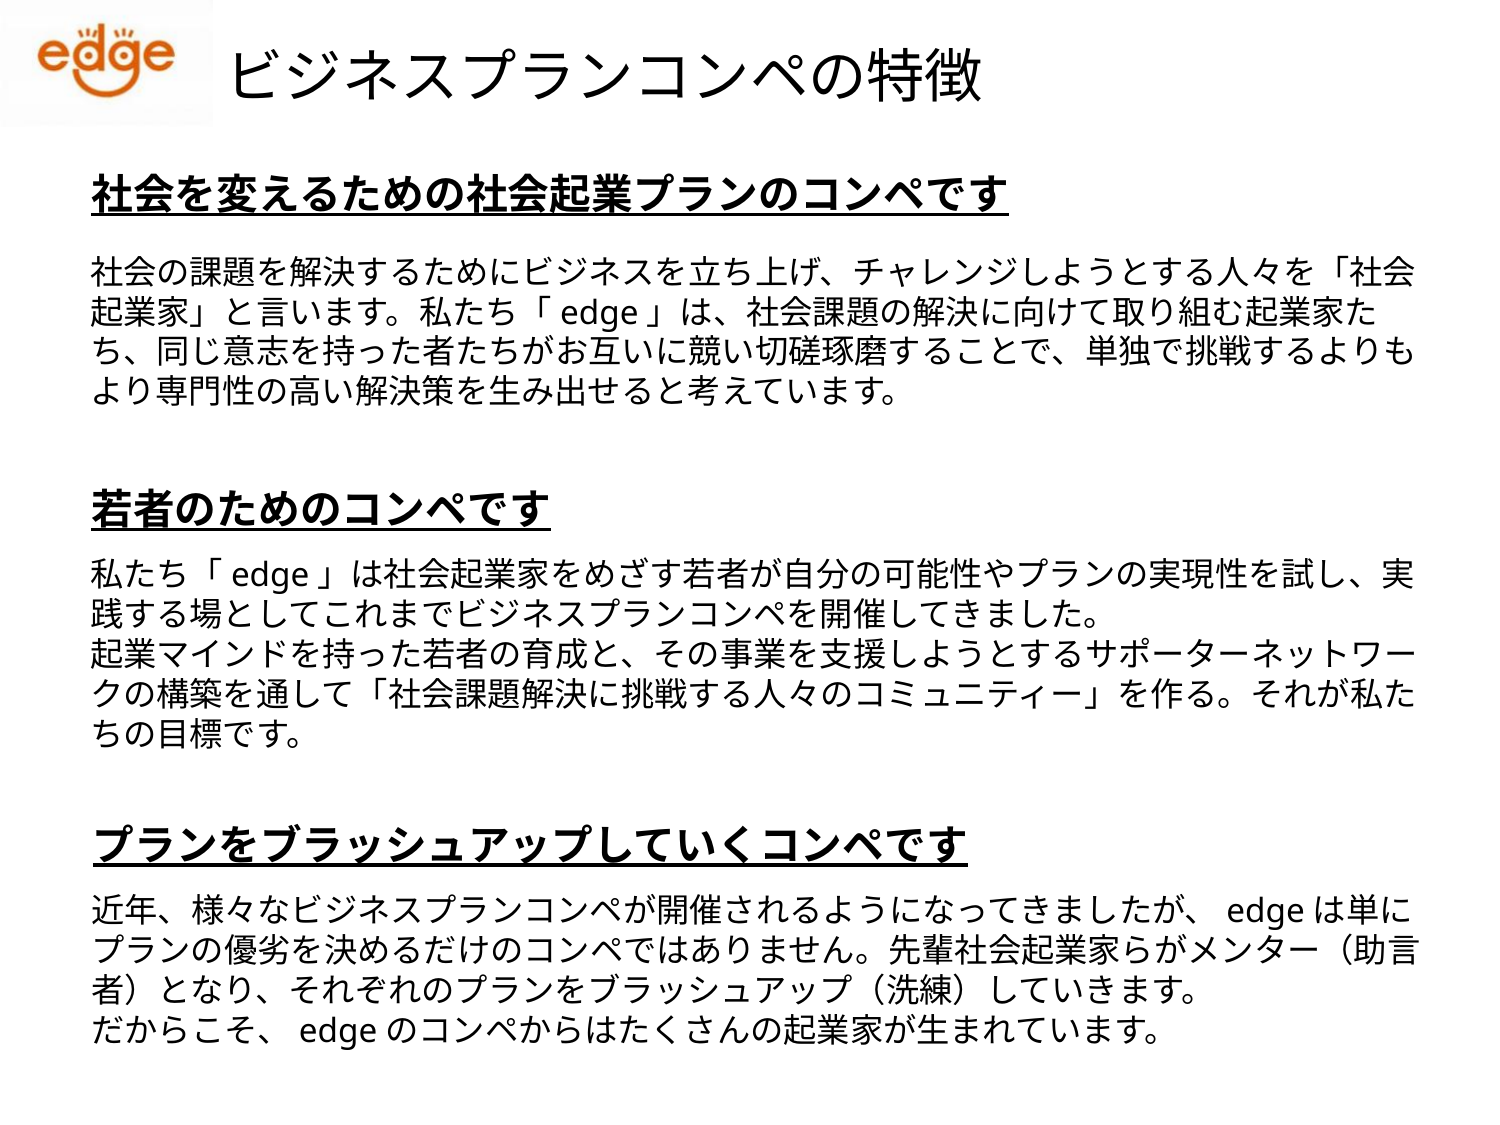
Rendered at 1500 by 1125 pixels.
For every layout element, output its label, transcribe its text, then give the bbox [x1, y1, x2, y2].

text_box 若者のためのコンペです [76, 475, 1353, 541]
text_box 社会の課題を解決するためにビジネスを立ち上げ、チャレンジしようとする人々を「社会起業家」と言います。私たち「edge」は、社会課題の解決に向けて取り組む起業家たち、同じ意志を持った者たちがお互いに競い切磋琢磨することで、単独で挑戦するよりもより専門性の高い解決策を生み出せると考えています。 [75, 243, 1435, 418]
text_box 社会を変えるための社会起業プランのコンペです [76, 160, 1353, 226]
text_box プランをブラッシュアップしていくコンペです [78, 811, 1354, 876]
picture [0, 0, 213, 127]
text_box 私たち「edge」は社会起業家をめざす若者が自分の可能性やプランの実現性を試し、実践する場としてこれまでビジネスプランコンペを開催してきました。 起業マインドを持った若者の育成と、その事業を支援しようとするサポーターネットワークの構築を通して「社会課題解決に挑戦する人々のコミュニティー」を作る。それが私たちの目標です。 [75, 546, 1435, 761]
text_box ビジネスプランコンペの特徴 [211, 31, 999, 117]
text_box 近年、様々なビジネスプランコンペが開催されるようになってきましたが、edgeは単にプランの優劣を決めるだけのコンペではありません。先輩社会起業家らがメンター（助言者）となり、それぞれのプランをブラッシュアップ（洗練）していきます。 だからこそ、edgeのコンペからはたくさんの起業家が生まれています。 [76, 881, 1437, 1057]
